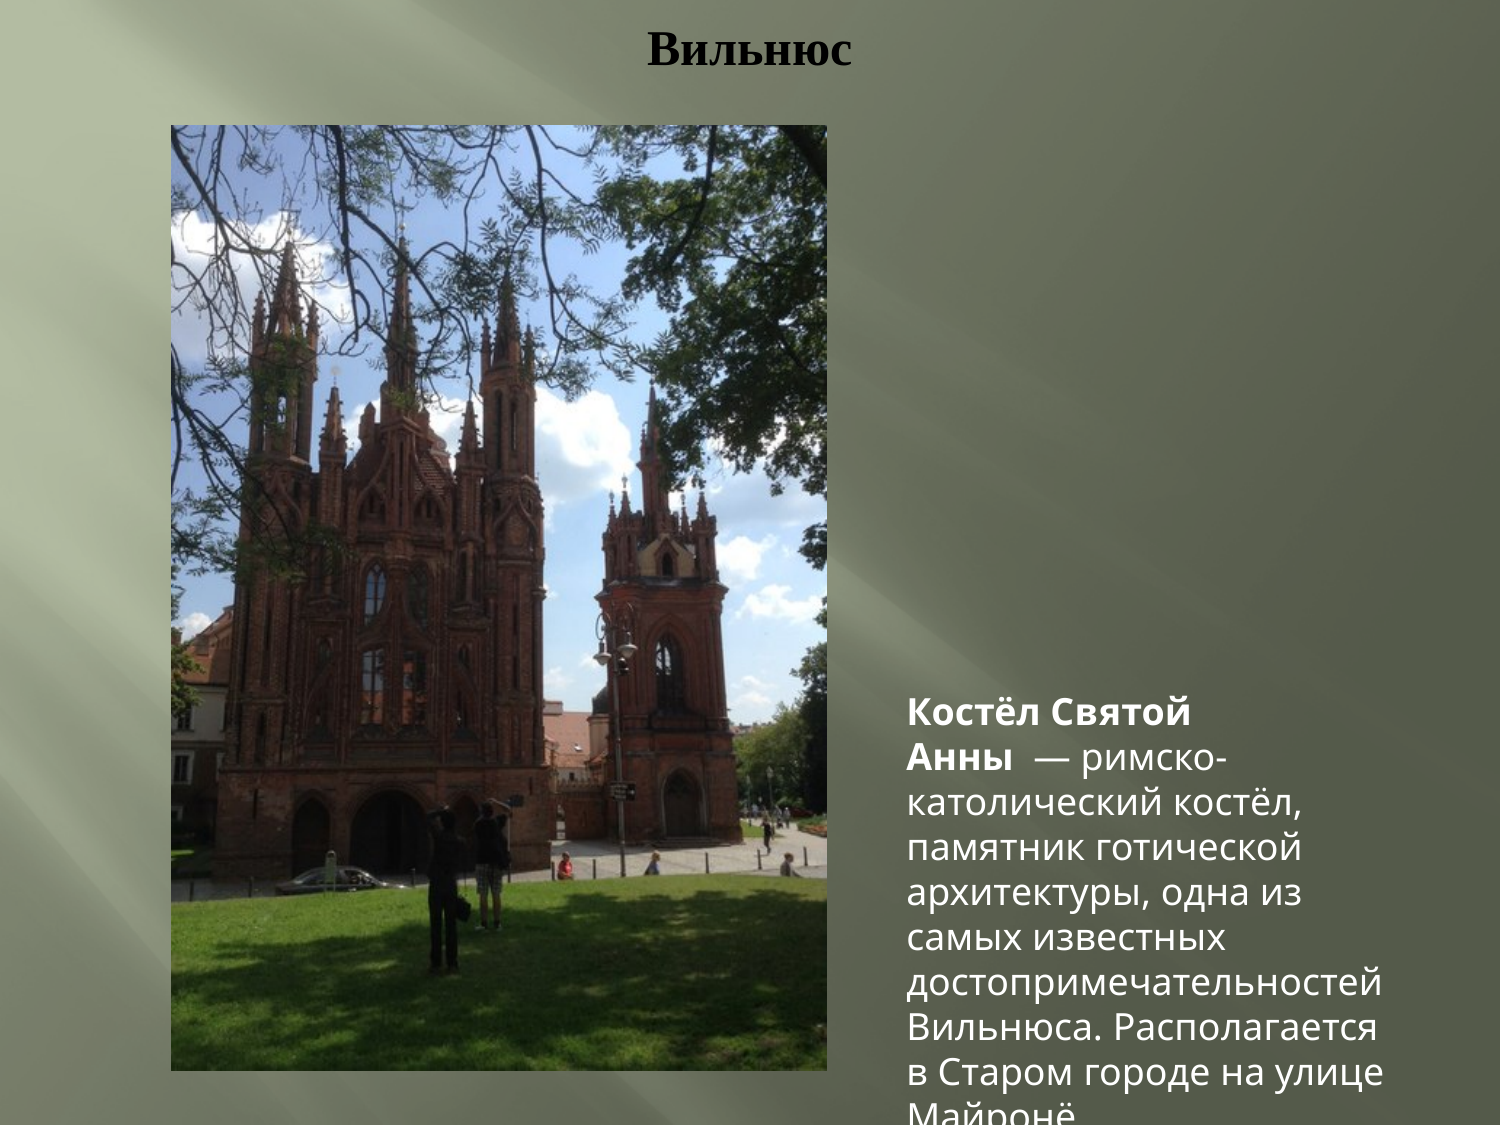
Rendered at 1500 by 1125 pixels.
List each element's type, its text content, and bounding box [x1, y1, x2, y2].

title Вильнюс [75, 0, 1425, 90]
text_box Костёл Святой Анны — римско-католический костёл, памятник готической архитектуры, одна из самых известных достопримечательностей Вильнюса. Располагается в Старом городе на улице Майронё. [891, 680, 1424, 1125]
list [170, 125, 827, 1071]
